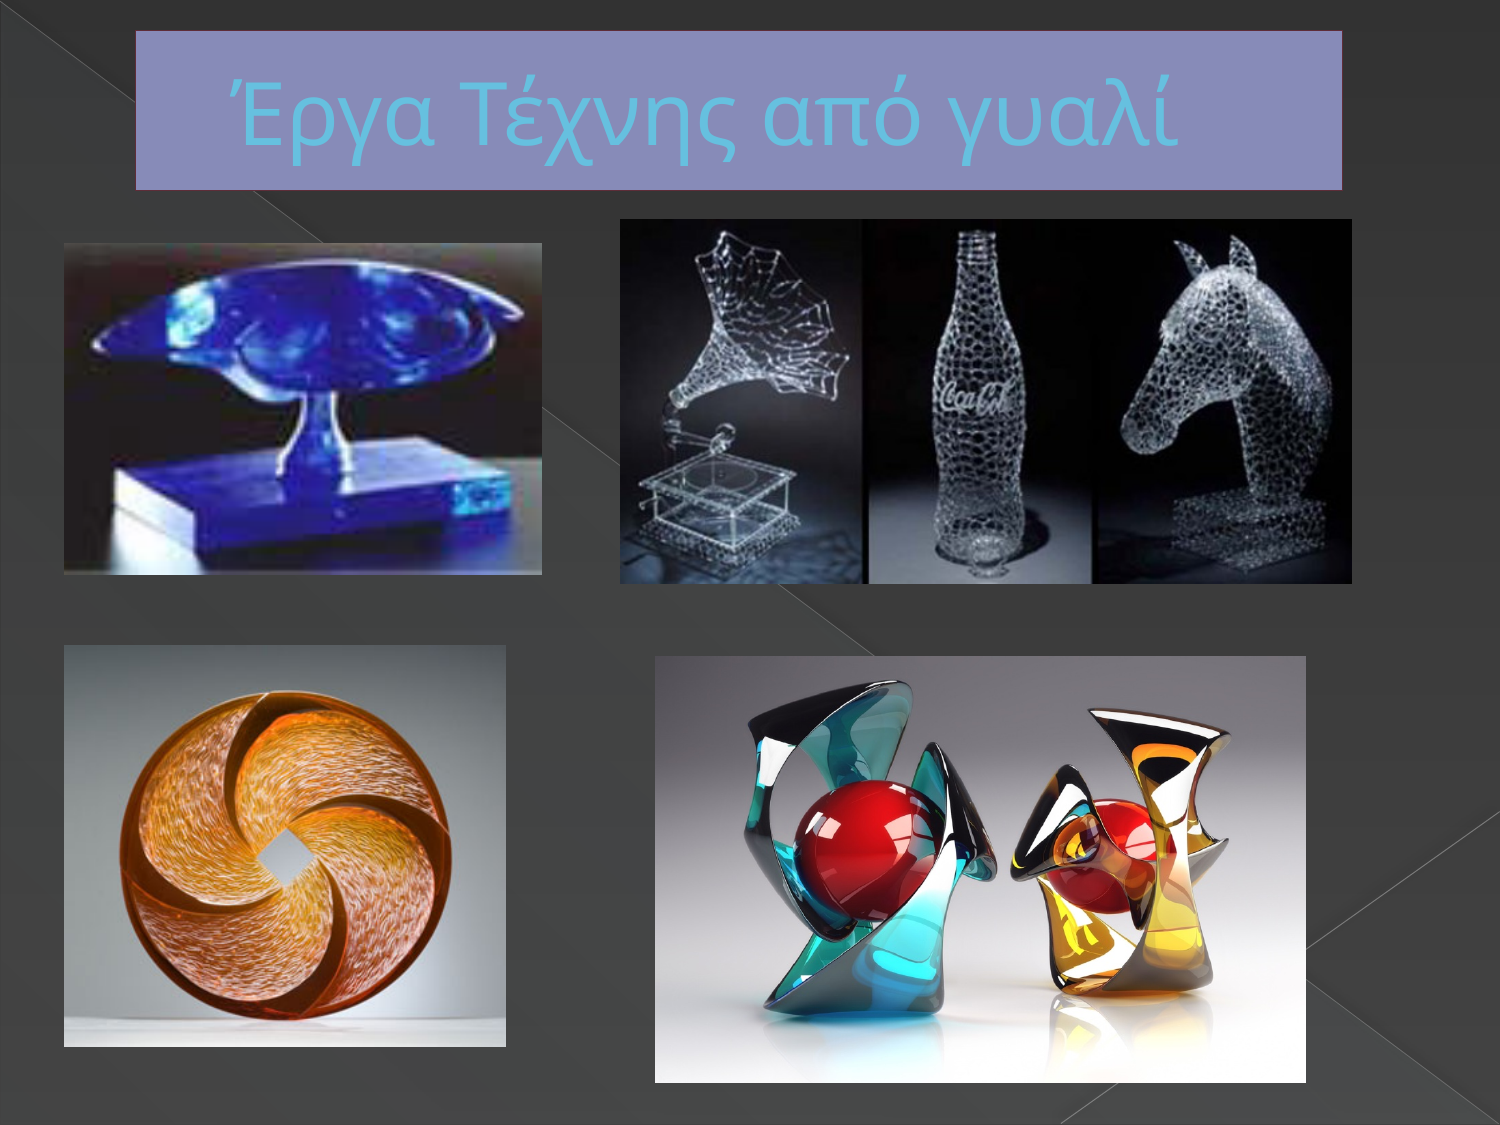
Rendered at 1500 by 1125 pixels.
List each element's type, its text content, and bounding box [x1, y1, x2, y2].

picture [655, 656, 1306, 1083]
title Έργα Τέχνης από γυαλί [135, 30, 1343, 191]
picture [64, 644, 506, 1048]
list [64, 243, 542, 575]
picture [619, 219, 1352, 584]
